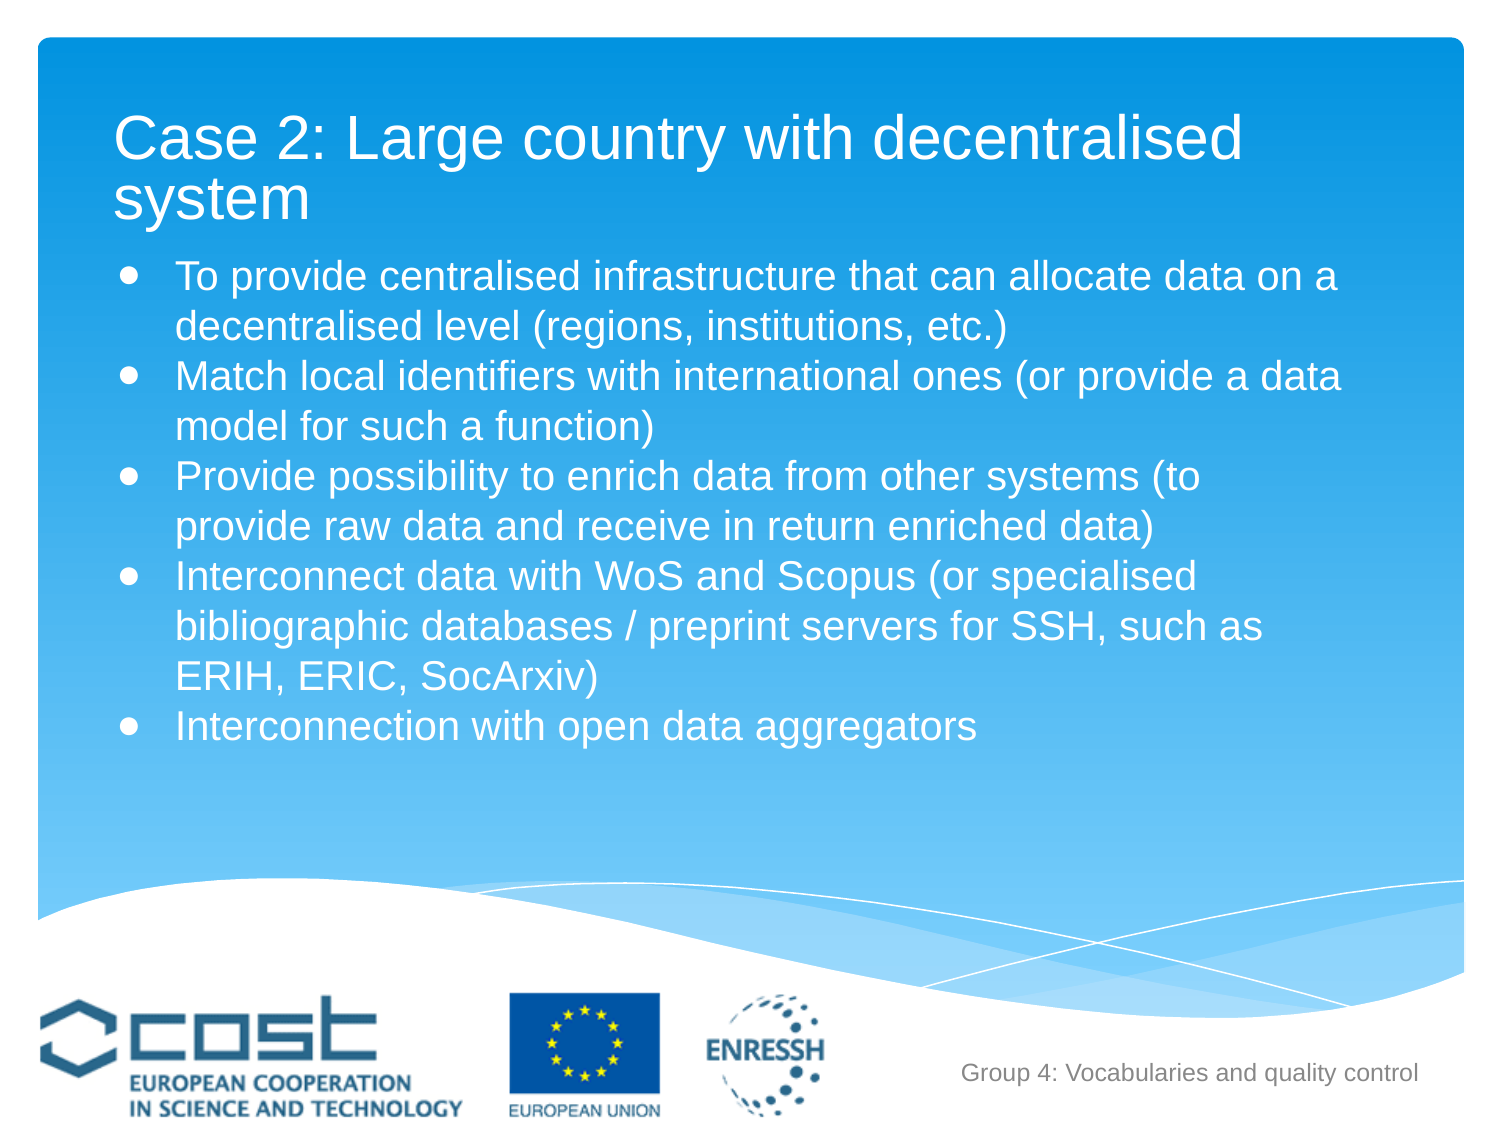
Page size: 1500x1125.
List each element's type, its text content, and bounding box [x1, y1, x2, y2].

picture [28, 987, 837, 1125]
subtitle To provide centralised infrastructure that can allocate data on a decentralised level (regions, institutions, etc.) Match local identifiers with international ones (or provide a data model for such a function) Provide possibility to enrich data from other systems (to provide raw data and receive in return enriched data) Interconnect data with WoS and Scopus (or specialised bibliographic databases / preprint servers for SSH, such as ERIH, ERIC, SocArxiv) Interconnection with open data aggregators [84, 241, 1360, 483]
text_box Group 4: Vocabularies and quality control [930, 1041, 1451, 1102]
title Case 2: Large country with decentralised system [23, 57, 1299, 350]
